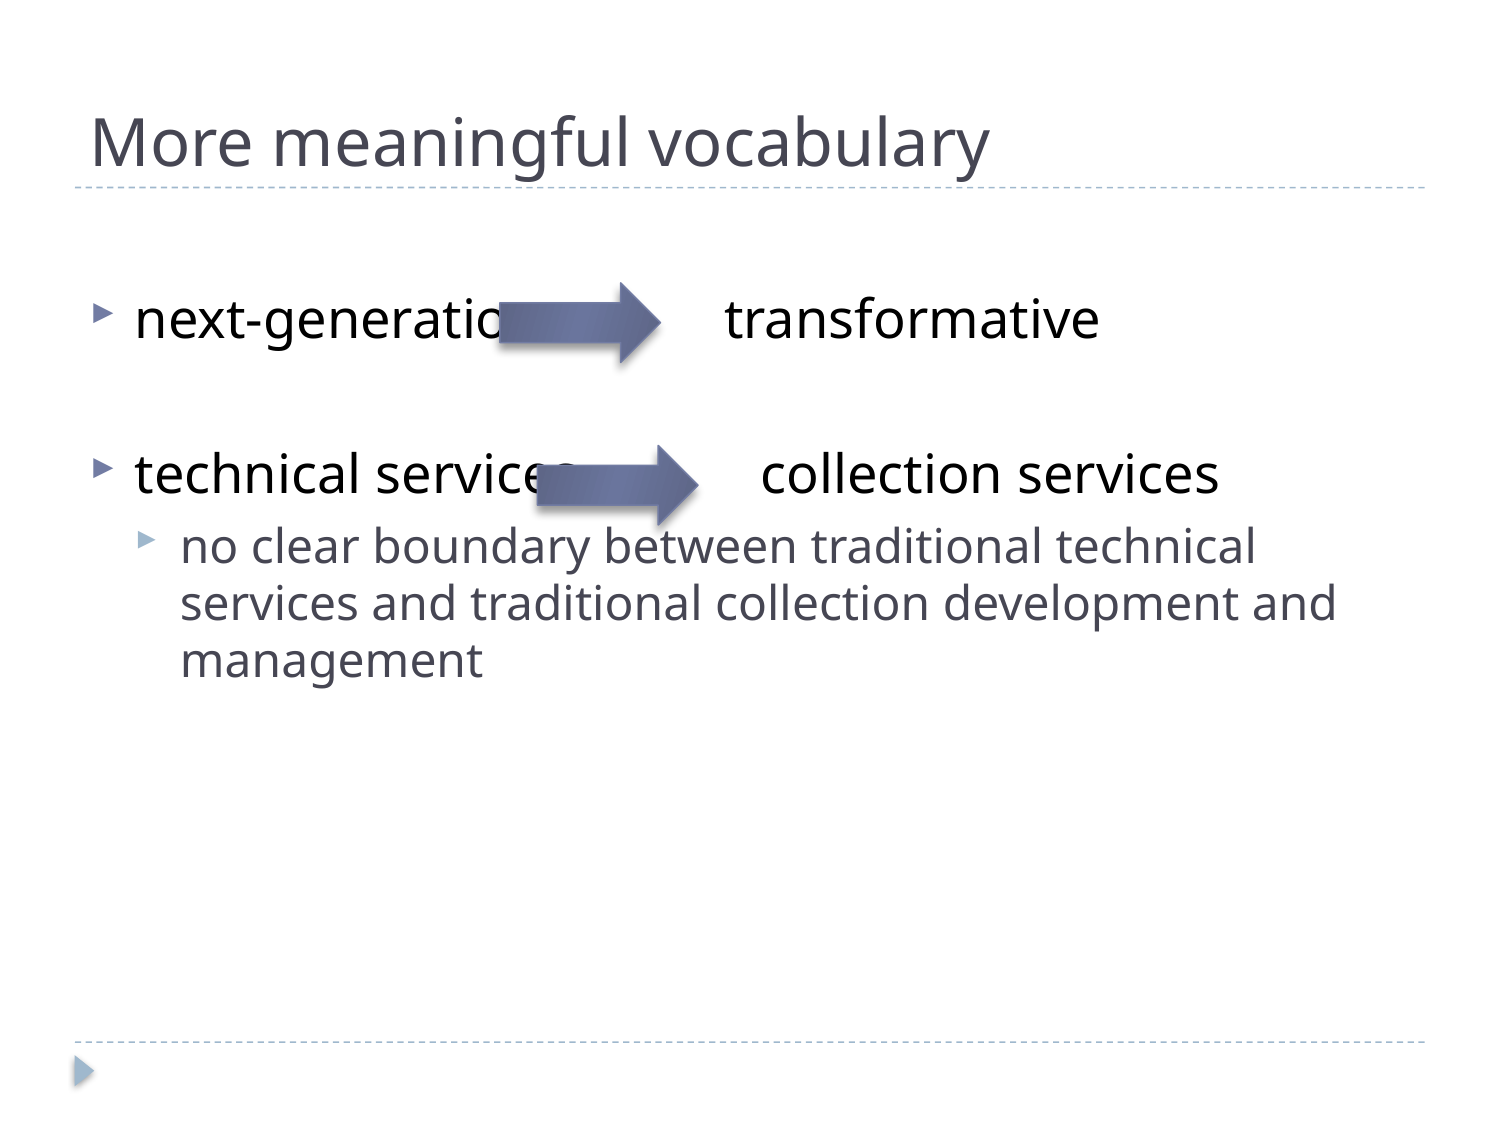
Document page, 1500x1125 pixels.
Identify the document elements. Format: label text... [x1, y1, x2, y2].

text_box [536, 444, 699, 526]
list next-generation transformative technical services collection services no clear boundary between traditional technical services and traditional collection development and management [75, 200, 1425, 1010]
text_box [499, 282, 662, 364]
title More meaningful vocabulary [75, 24, 1425, 188]
